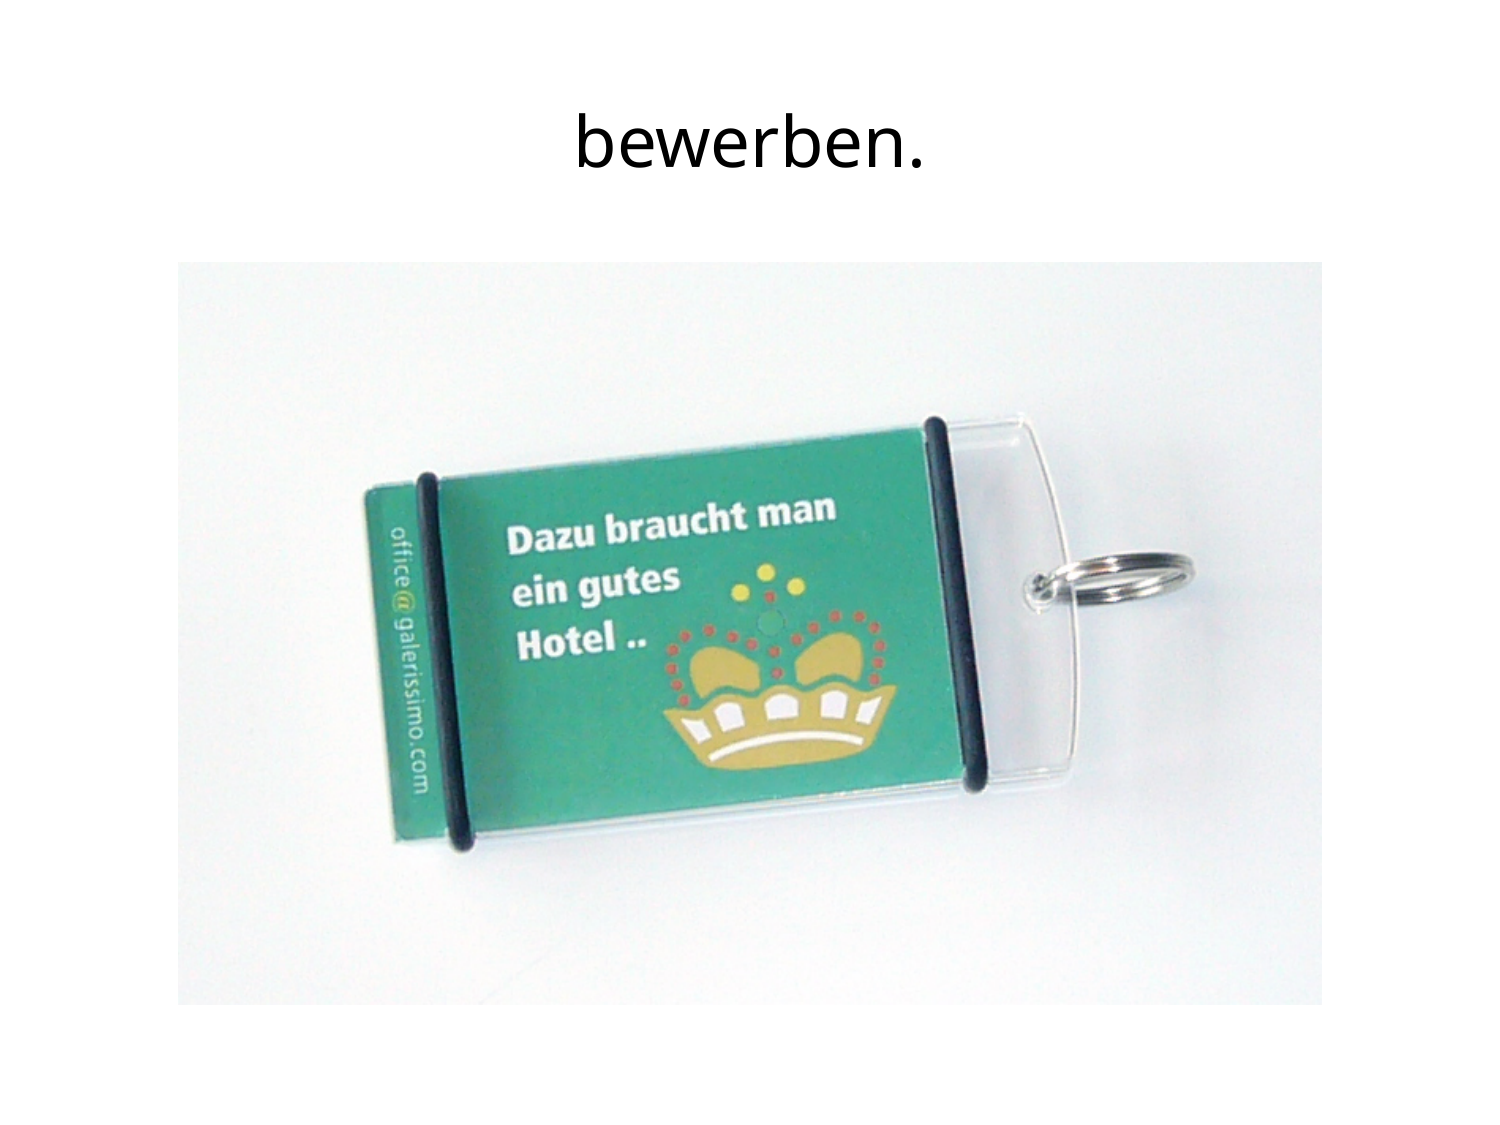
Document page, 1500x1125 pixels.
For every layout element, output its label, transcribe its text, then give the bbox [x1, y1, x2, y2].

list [74, 262, 1426, 1006]
title bewerben. [75, 45, 1425, 233]
